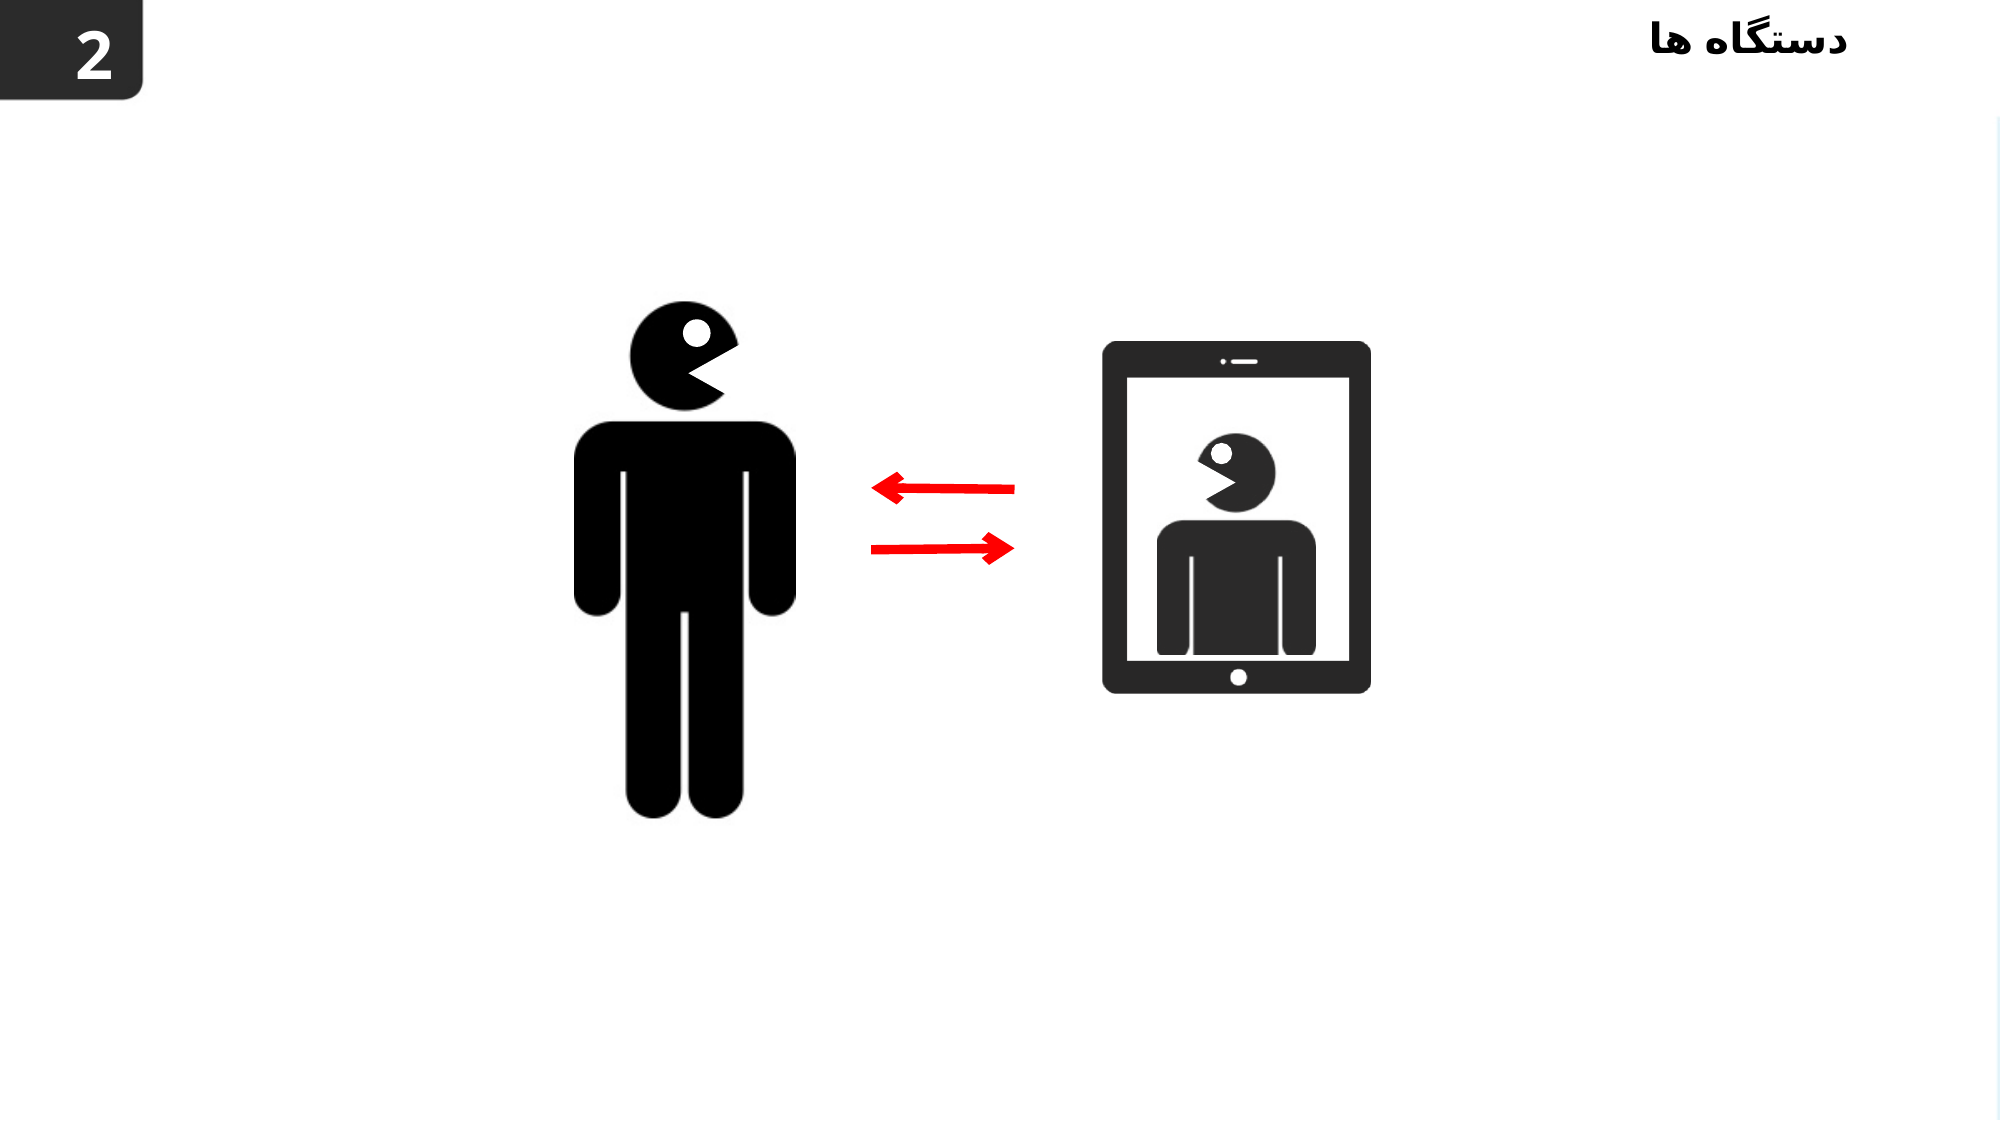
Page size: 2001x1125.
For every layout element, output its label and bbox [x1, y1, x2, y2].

text_box [1102, 341, 1371, 694]
picture [0, 0, 2000, 1120]
text_box [574, 265, 796, 857]
